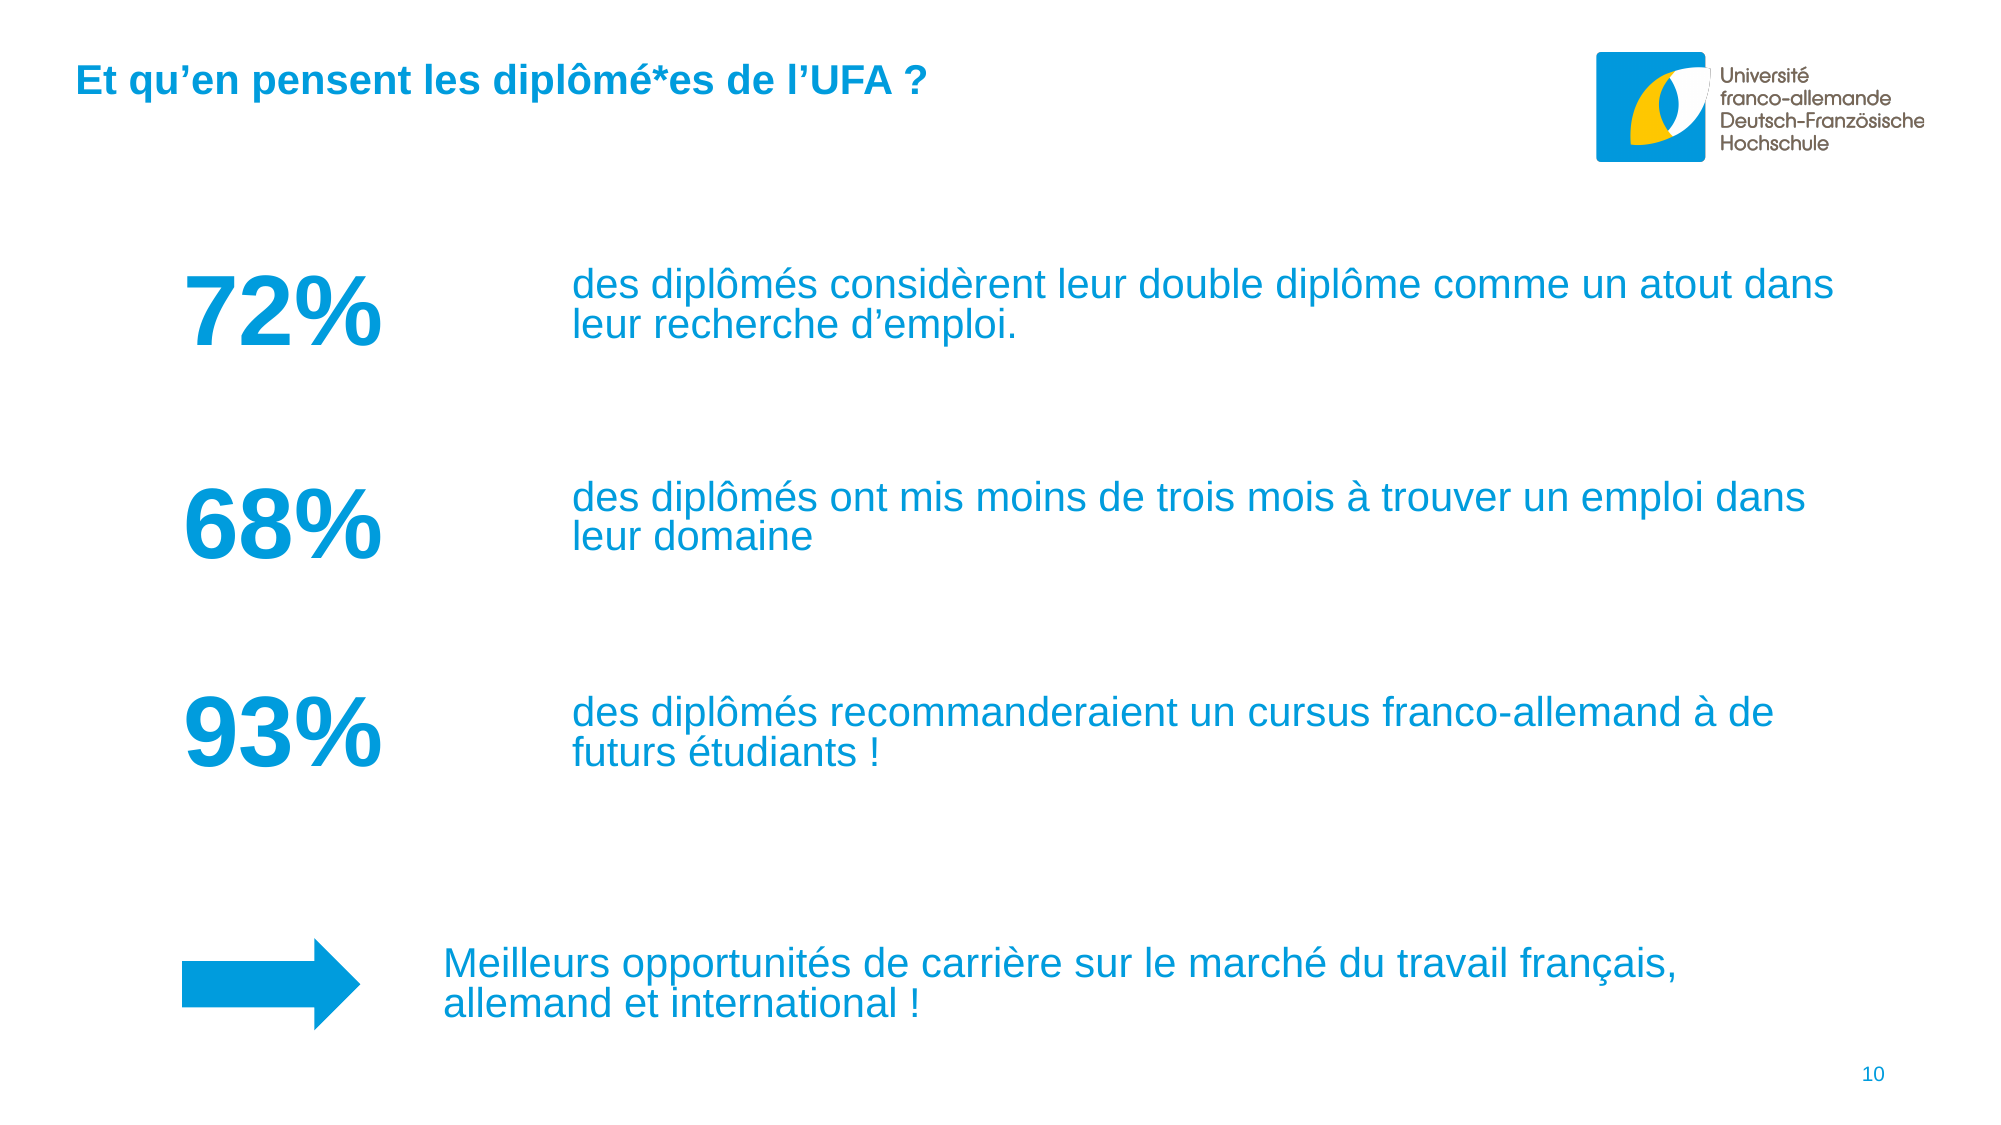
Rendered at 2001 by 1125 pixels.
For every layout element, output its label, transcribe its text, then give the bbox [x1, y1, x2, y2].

text_box 93% [183, 666, 384, 787]
text_box [180, 935, 362, 1033]
text_box 68% [183, 458, 384, 579]
text_box des diplômés ont mis moins de trois mois à trouver un emploi dans leur domaine [557, 471, 1880, 567]
text_box Meilleurs opportunités de carrière sur le marché du travail français, allemand et international ! [428, 938, 1751, 1023]
list Et qu’en pensent les diplômé*es de l’UFA ? [75, 54, 1571, 112]
text_box des diplômés considèrent leur double diplôme comme un atout dans leur recherche d’emploi. [557, 259, 1880, 351]
text_box 72% [183, 245, 384, 366]
text_box 10 [1433, 1042, 1900, 1103]
text_box des diplômés recommanderaient un cursus franco-allemand à de futurs étudiants ! [557, 687, 1880, 767]
